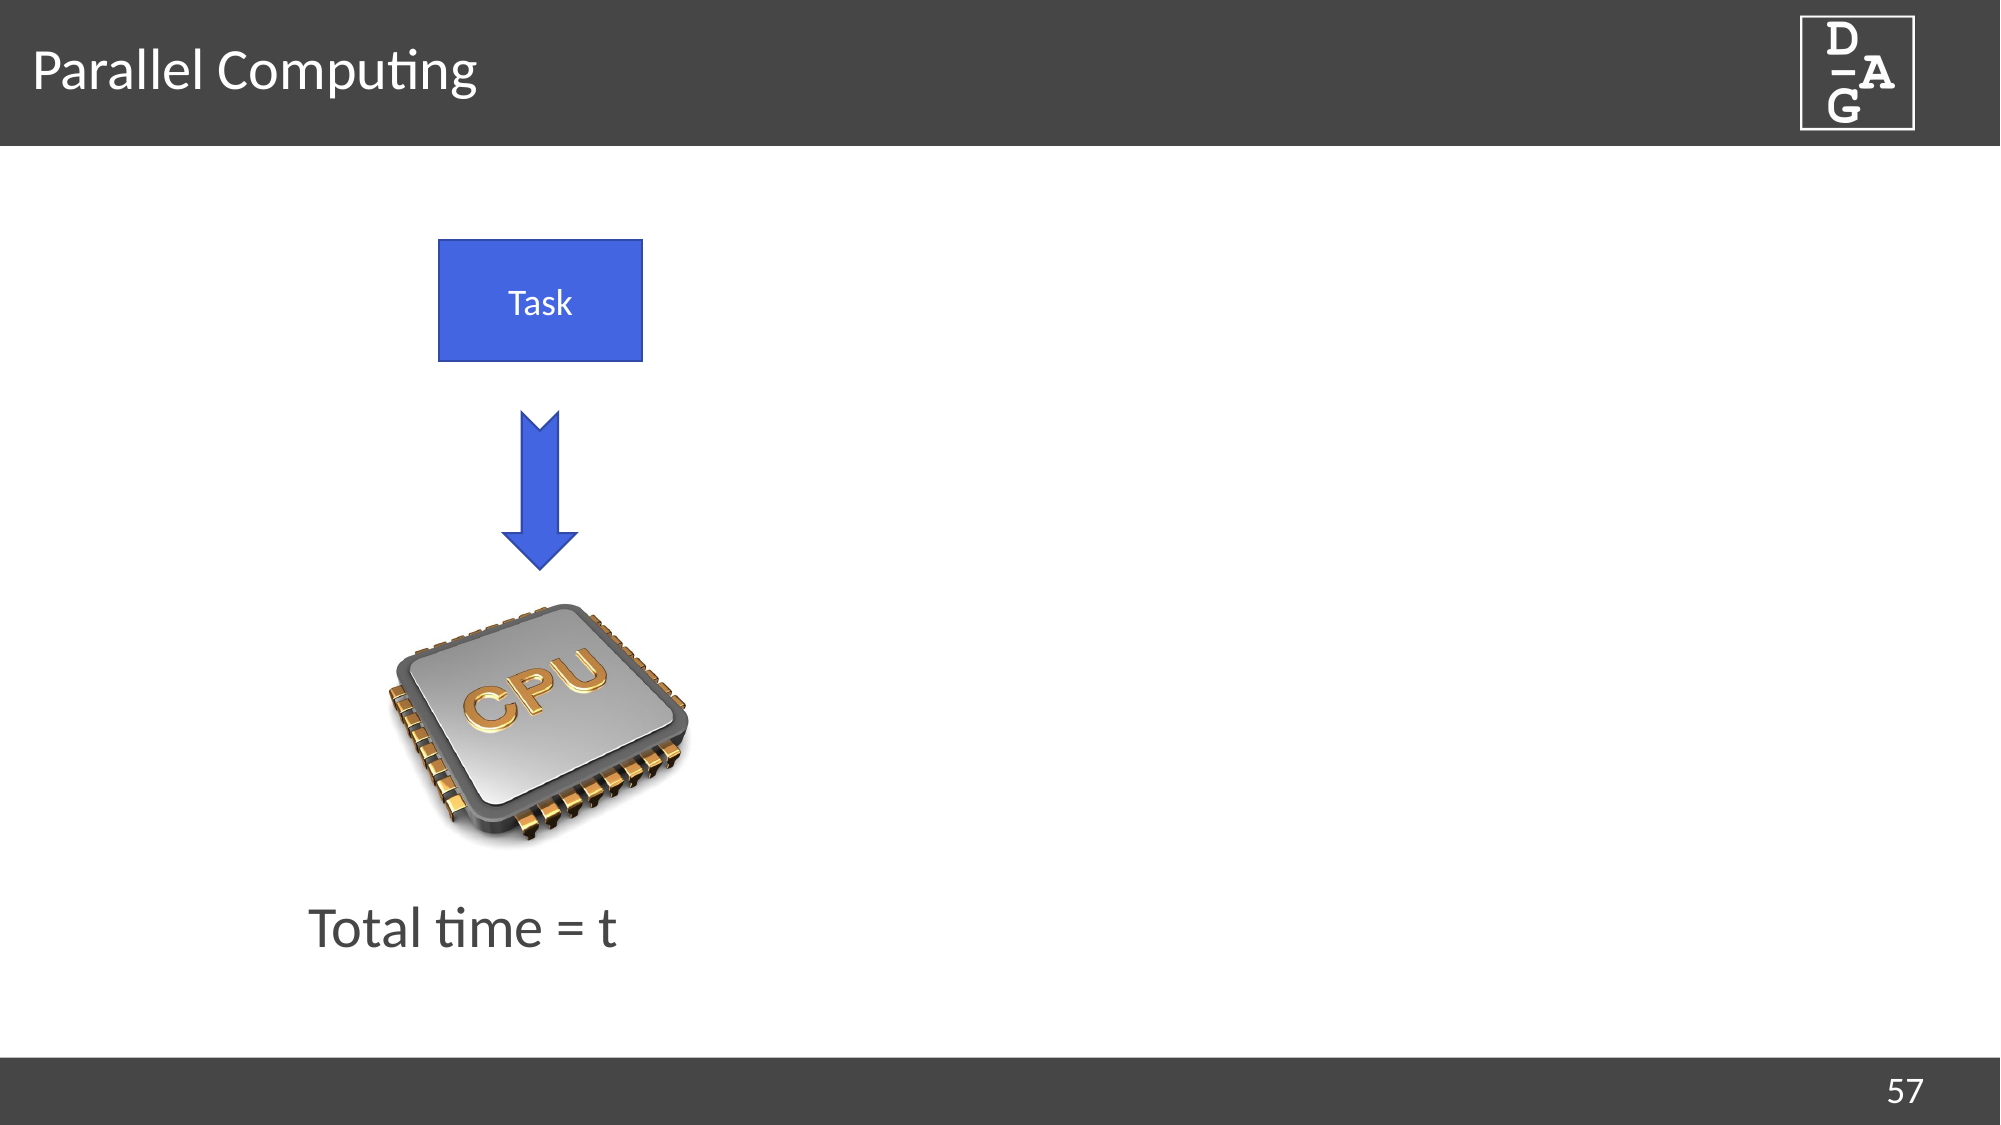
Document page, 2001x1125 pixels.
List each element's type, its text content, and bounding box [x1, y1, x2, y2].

text_box Task [438, 239, 643, 362]
text_box Total time = t [293, 882, 634, 1047]
title Parallel Computing [32, 24, 1760, 122]
picture [379, 594, 700, 857]
text_box [501, 410, 579, 571]
slide_number 57 [1871, 1058, 1978, 1096]
picture [1800, 15, 1916, 131]
